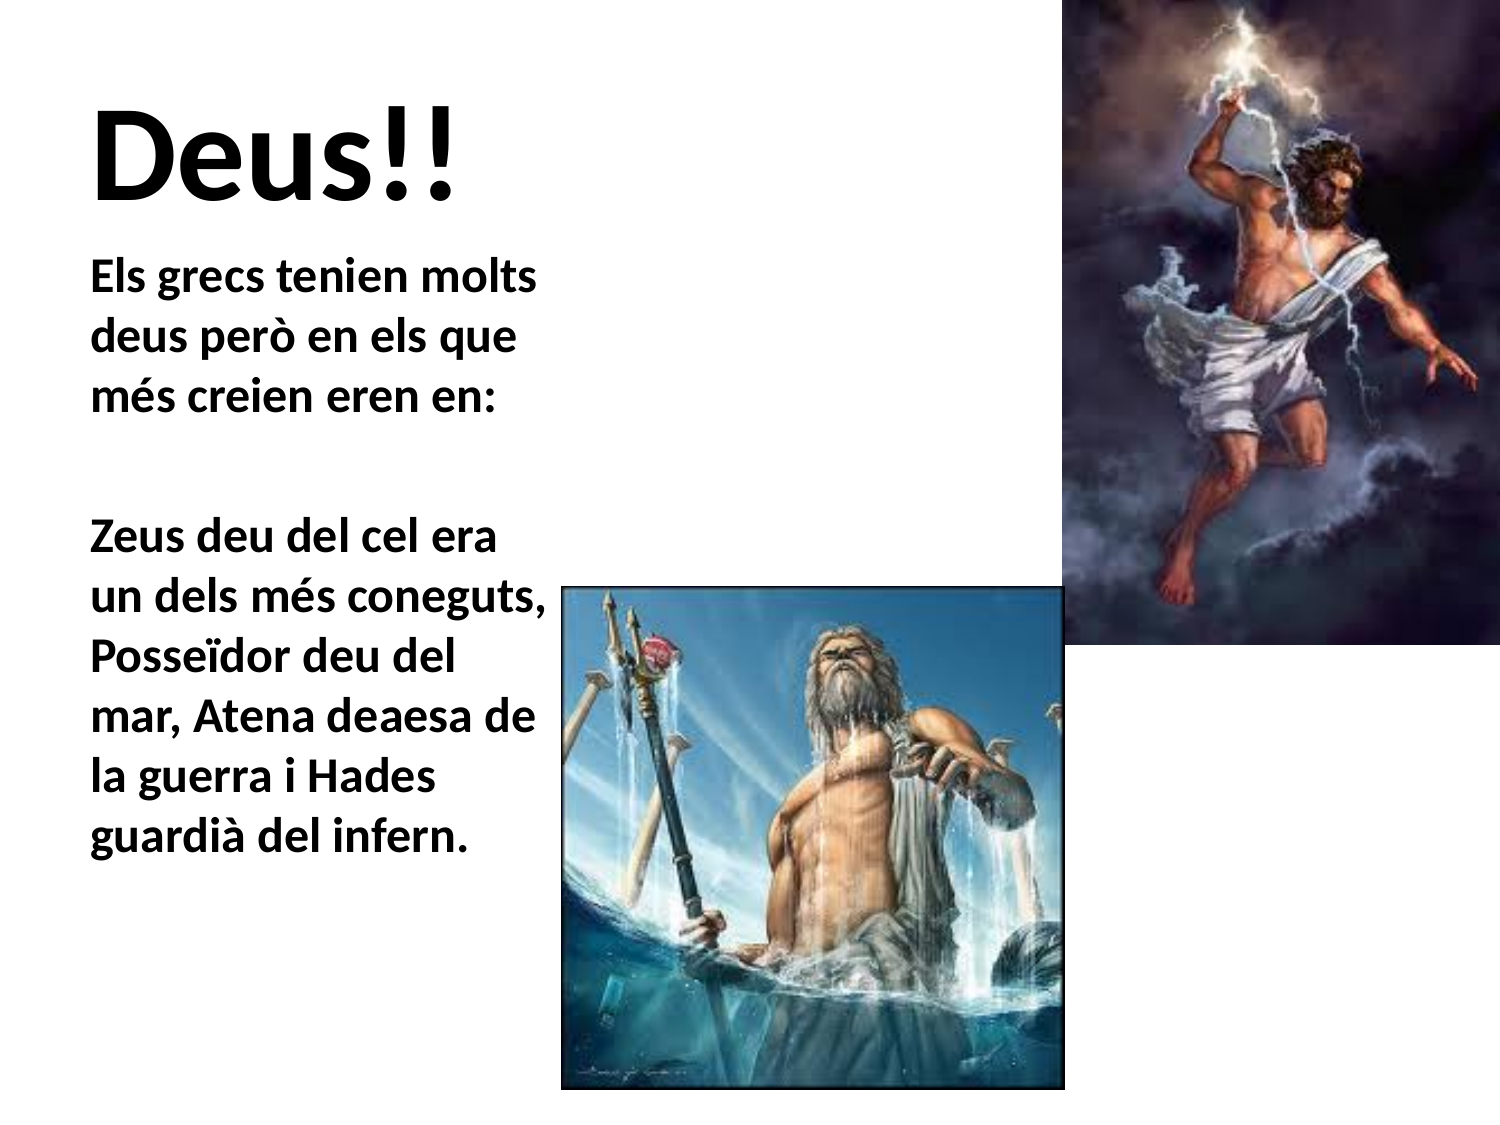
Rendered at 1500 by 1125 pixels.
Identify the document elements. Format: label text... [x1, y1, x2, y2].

list Els grecs tenien molts deus però en els que més creien eren en: Zeus deu del cel era un dels més coneguts, Posseïdor deu del mar, Atena deaesa de la guerra i Hades guardià del infern. [75, 235, 569, 1005]
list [1062, 0, 1500, 646]
title Deus!! [75, 44, 569, 235]
picture [560, 585, 1065, 1090]
